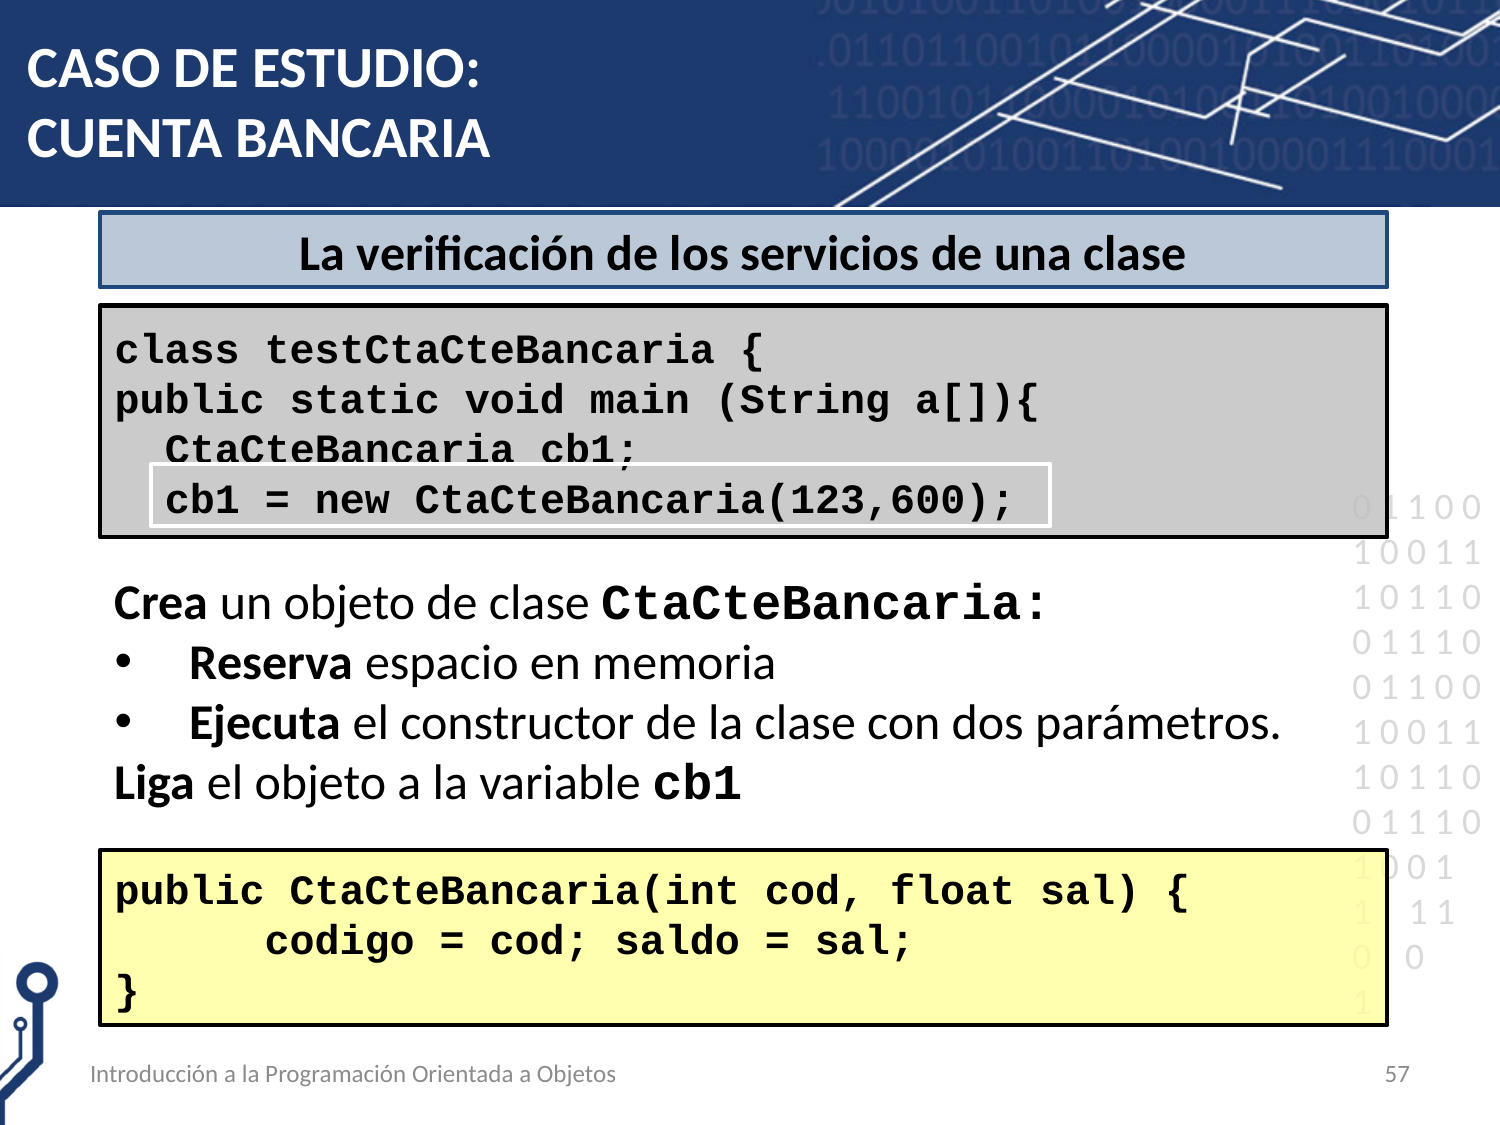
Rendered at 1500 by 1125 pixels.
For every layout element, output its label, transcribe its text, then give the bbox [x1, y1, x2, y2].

text_box Crea un objeto de clase CtaCteBancaria: Reserva espacio en memoria Ejecuta el constructor de la clase con dos parámetros. Liga el objeto a la variable cb1 [99, 562, 1438, 818]
footer Introducción a la Programación Orientada a Objetos [75, 1042, 725, 1103]
slide_number 57 [1074, 1042, 1425, 1103]
text_box public CtaCteBancaria(int cod, float sal) { codigo = cod; saldo = sal; } [98, 848, 1389, 1027]
text_box class testCtaCteBancaria { public static void main (String a[]){ CtaCteBancaria cb1; cb1 = new CtaCteBancaria(123,600); [98, 303, 1389, 539]
text_box La verificación de los servicios de una clase [98, 210, 1389, 289]
picture [0, 951, 64, 1125]
title CASO DE ESTUDIO: CUENTA BANCARIA [12, 5, 963, 193]
picture [0, 0, 1500, 207]
text_box [149, 462, 1052, 528]
